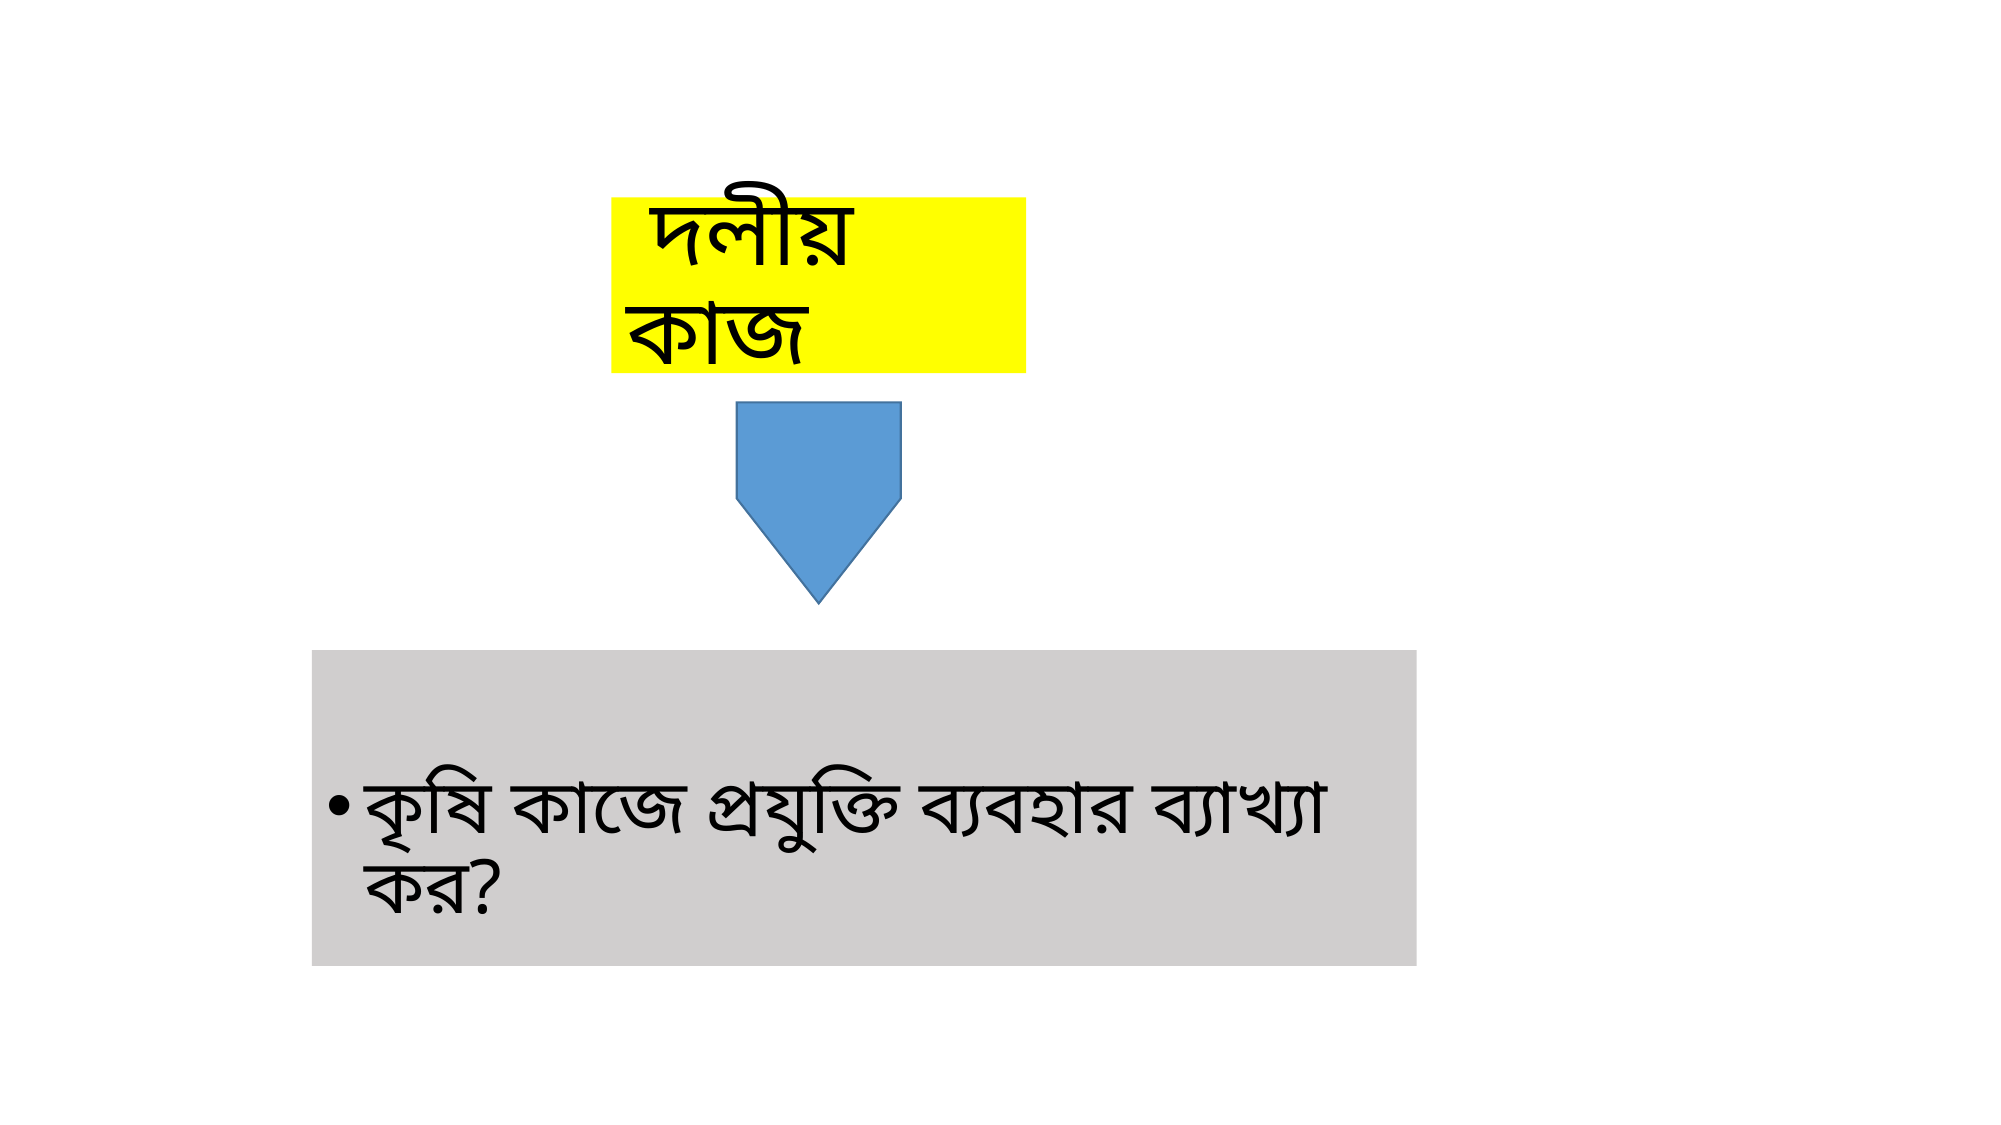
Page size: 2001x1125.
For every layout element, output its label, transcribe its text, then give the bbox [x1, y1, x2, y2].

title দলীয় কাজ [611, 197, 1027, 374]
text_box [735, 401, 902, 606]
list কৃষি কাজে প্রযুক্তি ব্যবহার ব্যাখ্যা কর? [311, 650, 1417, 966]
